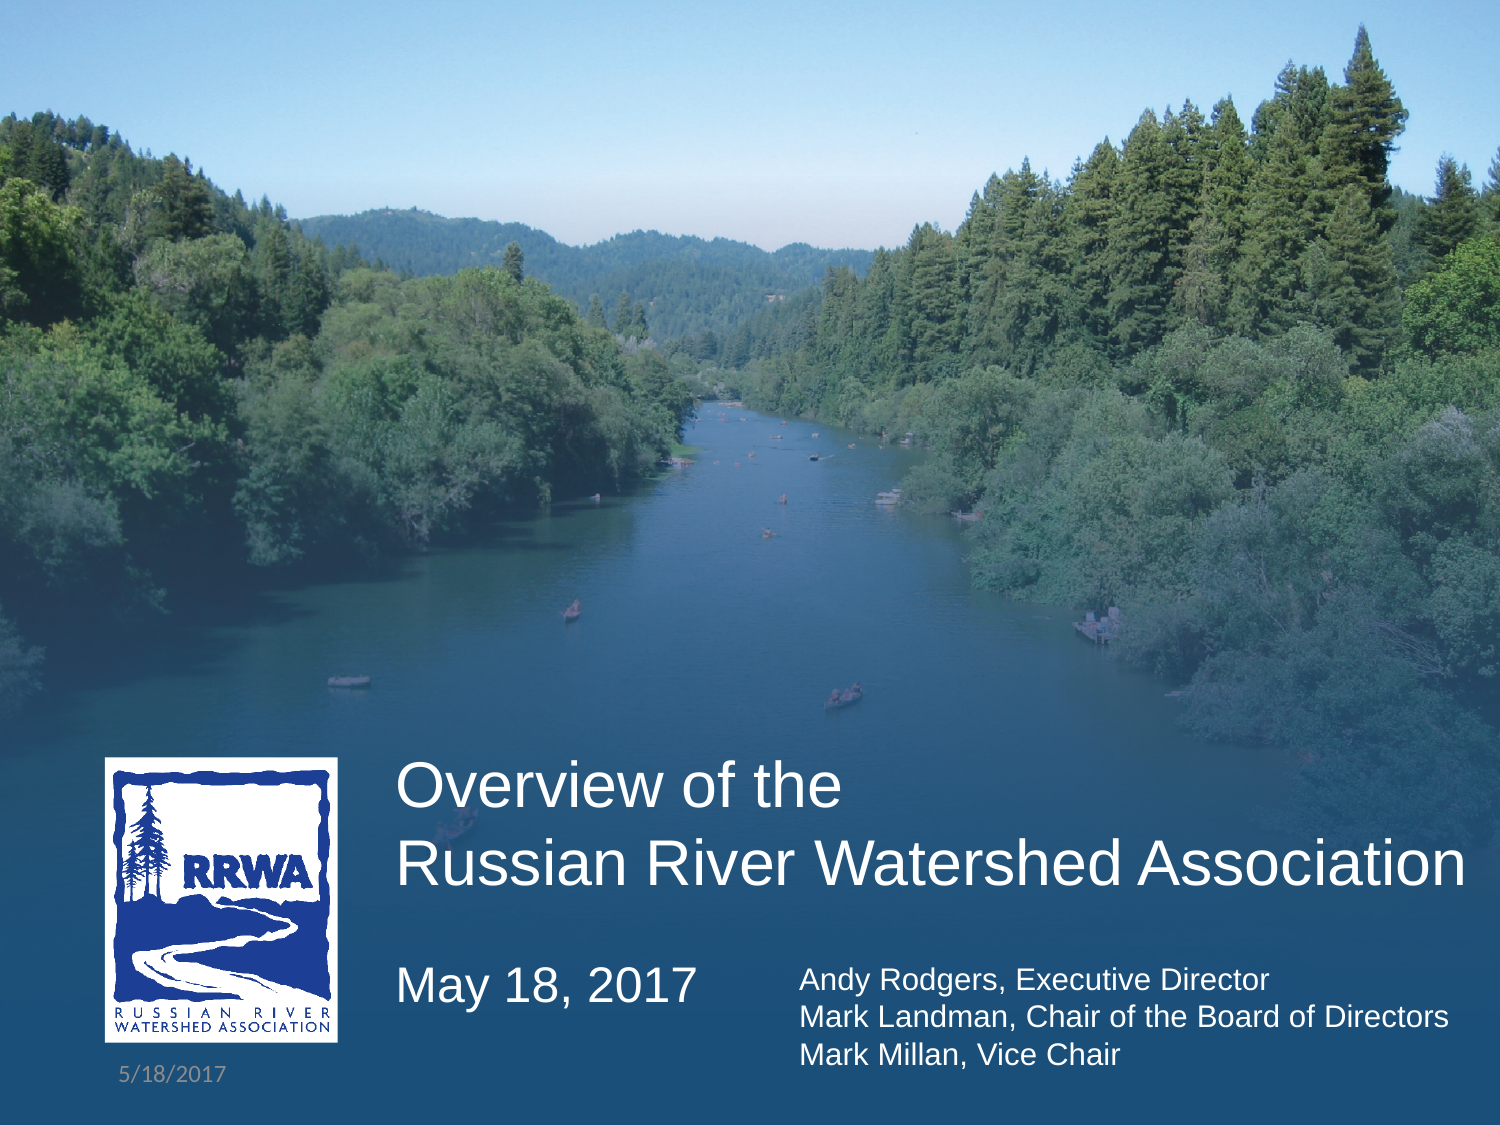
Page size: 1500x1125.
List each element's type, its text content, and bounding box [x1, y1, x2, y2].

text_box Andy Rodgers, Executive Director Mark Landman, Chair of the Board of Directors Mark Millan, Vice Chair [784, 951, 1491, 1079]
subtitle May 18, 2017 [380, 951, 784, 1035]
picture [0, 0, 1500, 1125]
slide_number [103, 1042, 441, 1103]
title Overview of the Russian River Watershed Association [380, 706, 1491, 906]
